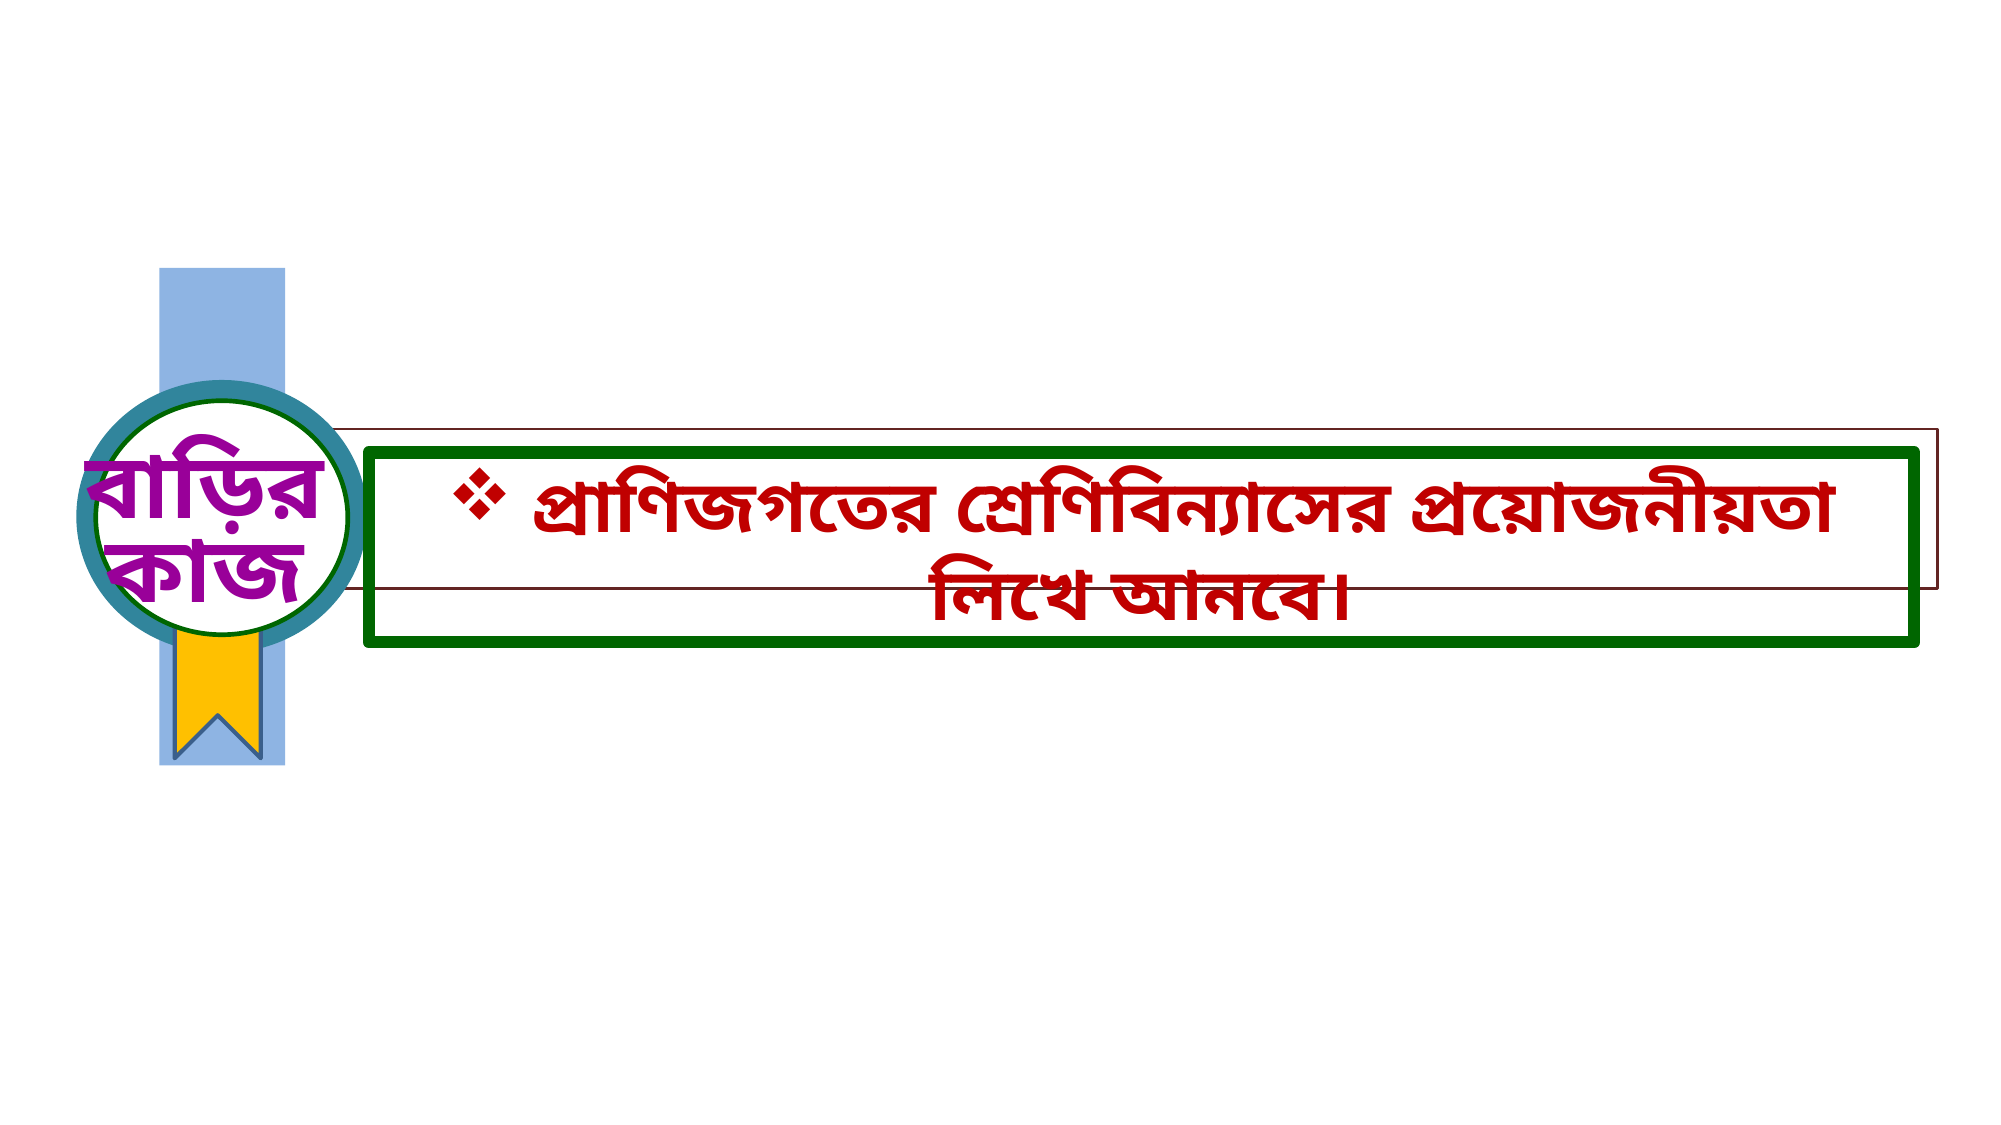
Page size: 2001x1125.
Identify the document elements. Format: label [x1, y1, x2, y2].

text_box [62, 267, 1938, 766]
